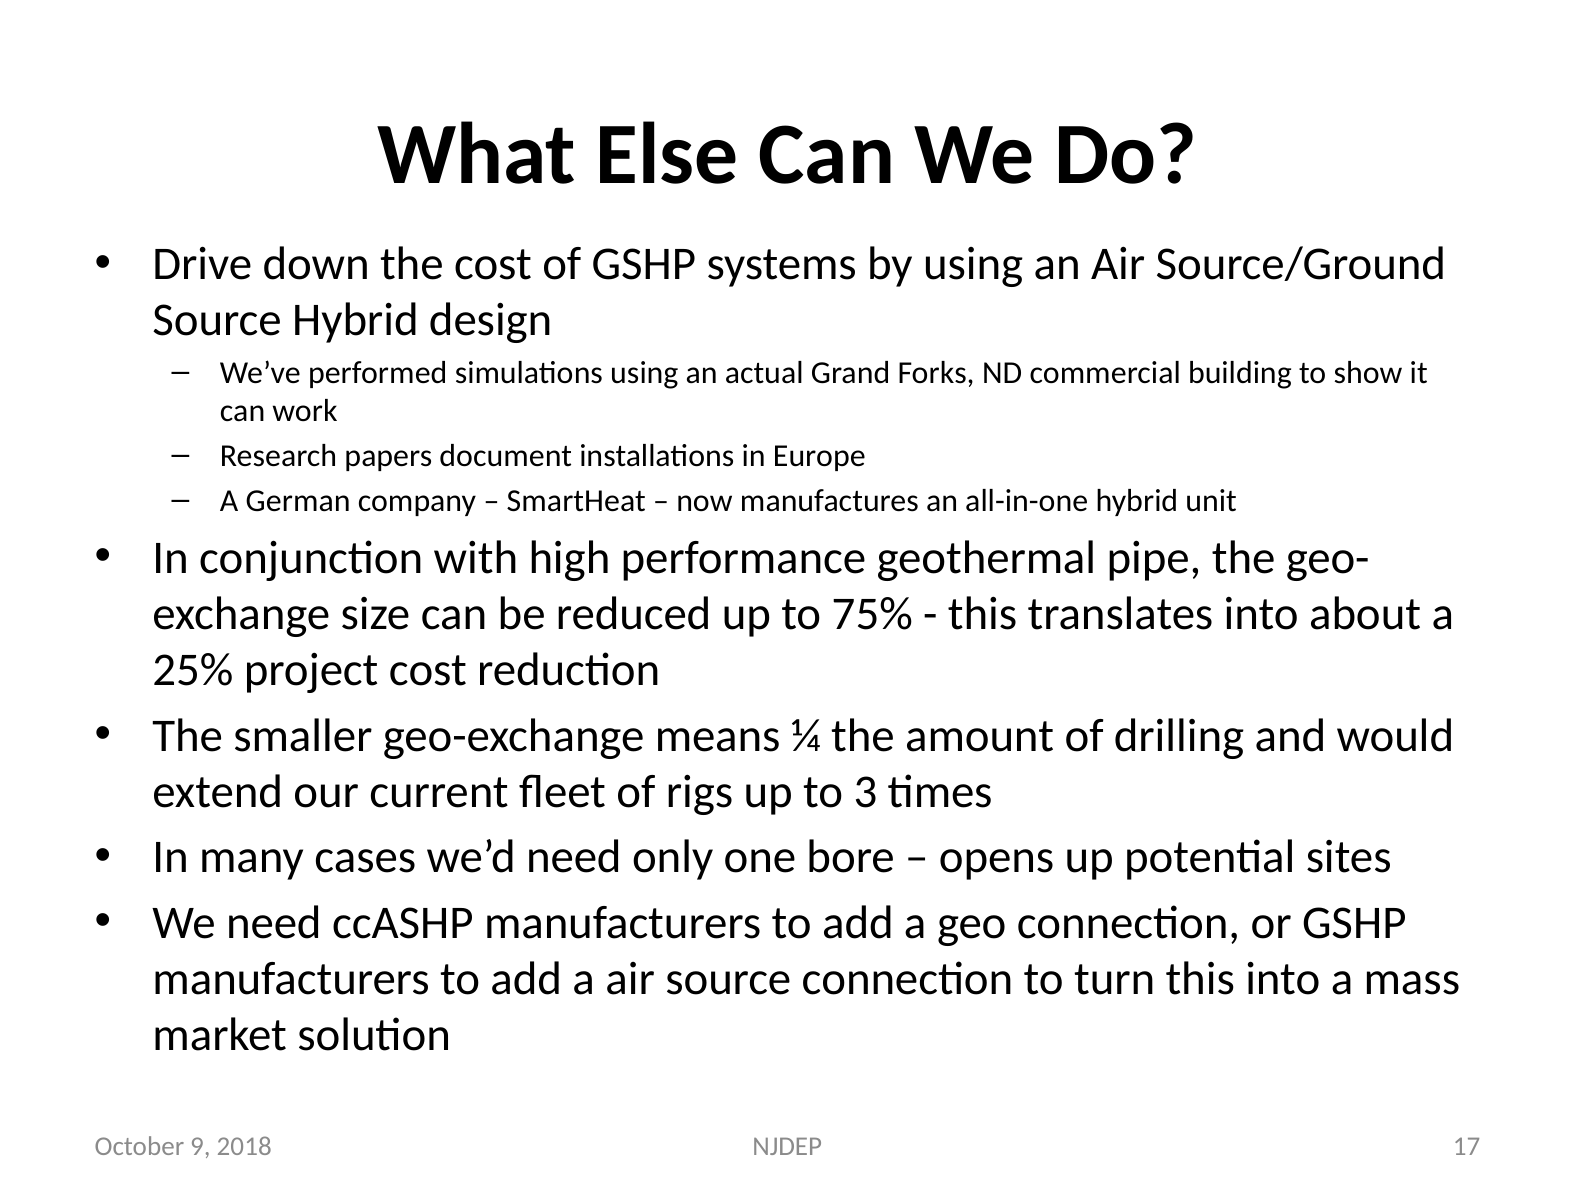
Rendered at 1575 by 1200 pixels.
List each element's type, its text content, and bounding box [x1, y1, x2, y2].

footer NJDEP [538, 1112, 1037, 1177]
slide_number 17 [1128, 1112, 1497, 1177]
title What Else Can We Do? [78, 48, 1497, 224]
list Drive down the cost of GSHP systems by using an Air Source/Ground Source Hybrid design We’ve performed simulations using an actual Grand Forks, ND commercial building to show it can work Research papers document installations in Europe A German company – SmartHeat – now manufactures an all-in-one hybrid unit In conjunction with high performance geothermal pipe, the geo-exchange size can be reduced up to 75% - this translates into about a 25% project cost reduction The smaller geo-exchange means ¼ the amount of drilling and would extend our current fleet of rigs up to 3 times In many cases we’d need only one bore – opens up potential sites We need ccASHP manufacturers to add a geo connection, or GSHP manufacturers to add a air source connection to turn this into a mass market solution [78, 224, 1497, 1072]
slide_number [78, 1112, 447, 1177]
